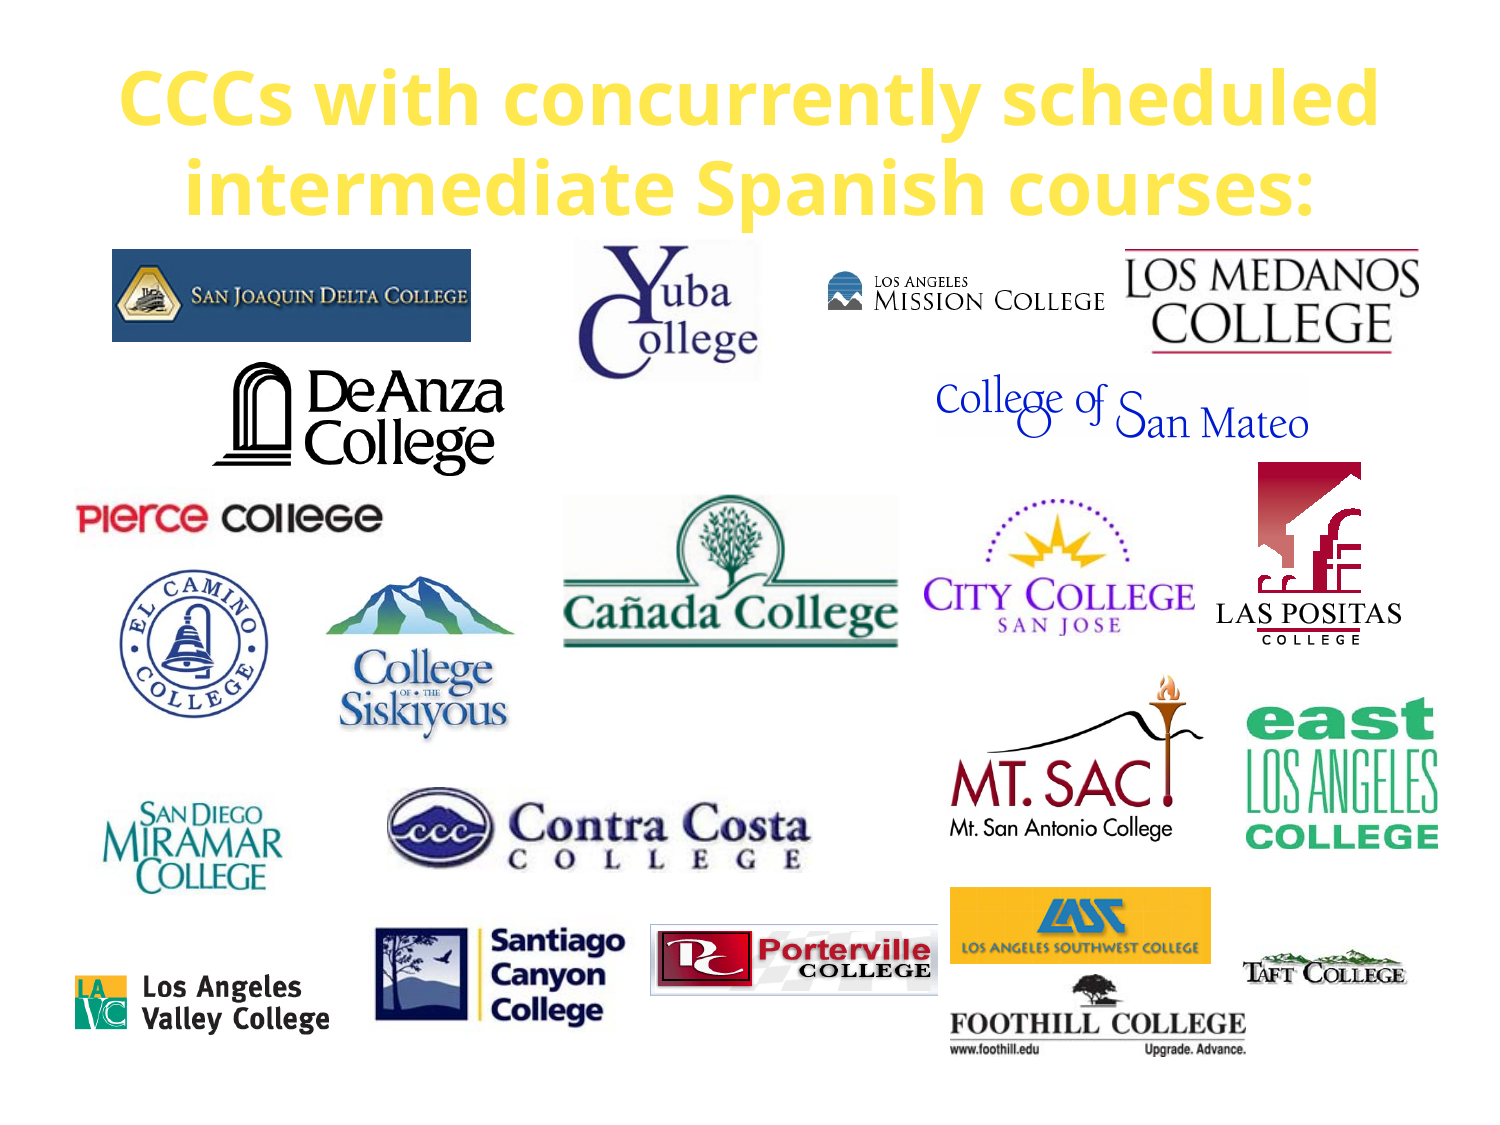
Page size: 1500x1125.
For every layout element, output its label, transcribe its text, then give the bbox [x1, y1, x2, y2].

picture [74, 487, 386, 550]
picture [537, 237, 798, 384]
picture [924, 662, 1231, 867]
picture [1125, 249, 1420, 354]
picture [924, 499, 1195, 636]
picture [87, 741, 300, 955]
picture [112, 562, 275, 725]
picture [112, 249, 471, 342]
picture [1212, 462, 1405, 647]
picture [937, 374, 1308, 438]
picture [824, 249, 1110, 331]
picture [212, 362, 505, 476]
picture [310, 562, 531, 763]
picture [949, 887, 1211, 964]
title CCCs with concurrently scheduled intermediate Spanish courses: [75, 50, 1425, 238]
picture [1246, 697, 1438, 850]
picture [649, 924, 938, 996]
picture [75, 974, 329, 1035]
picture [949, 887, 1438, 1057]
picture [350, 899, 646, 1055]
picture [562, 424, 901, 763]
picture [387, 787, 813, 873]
